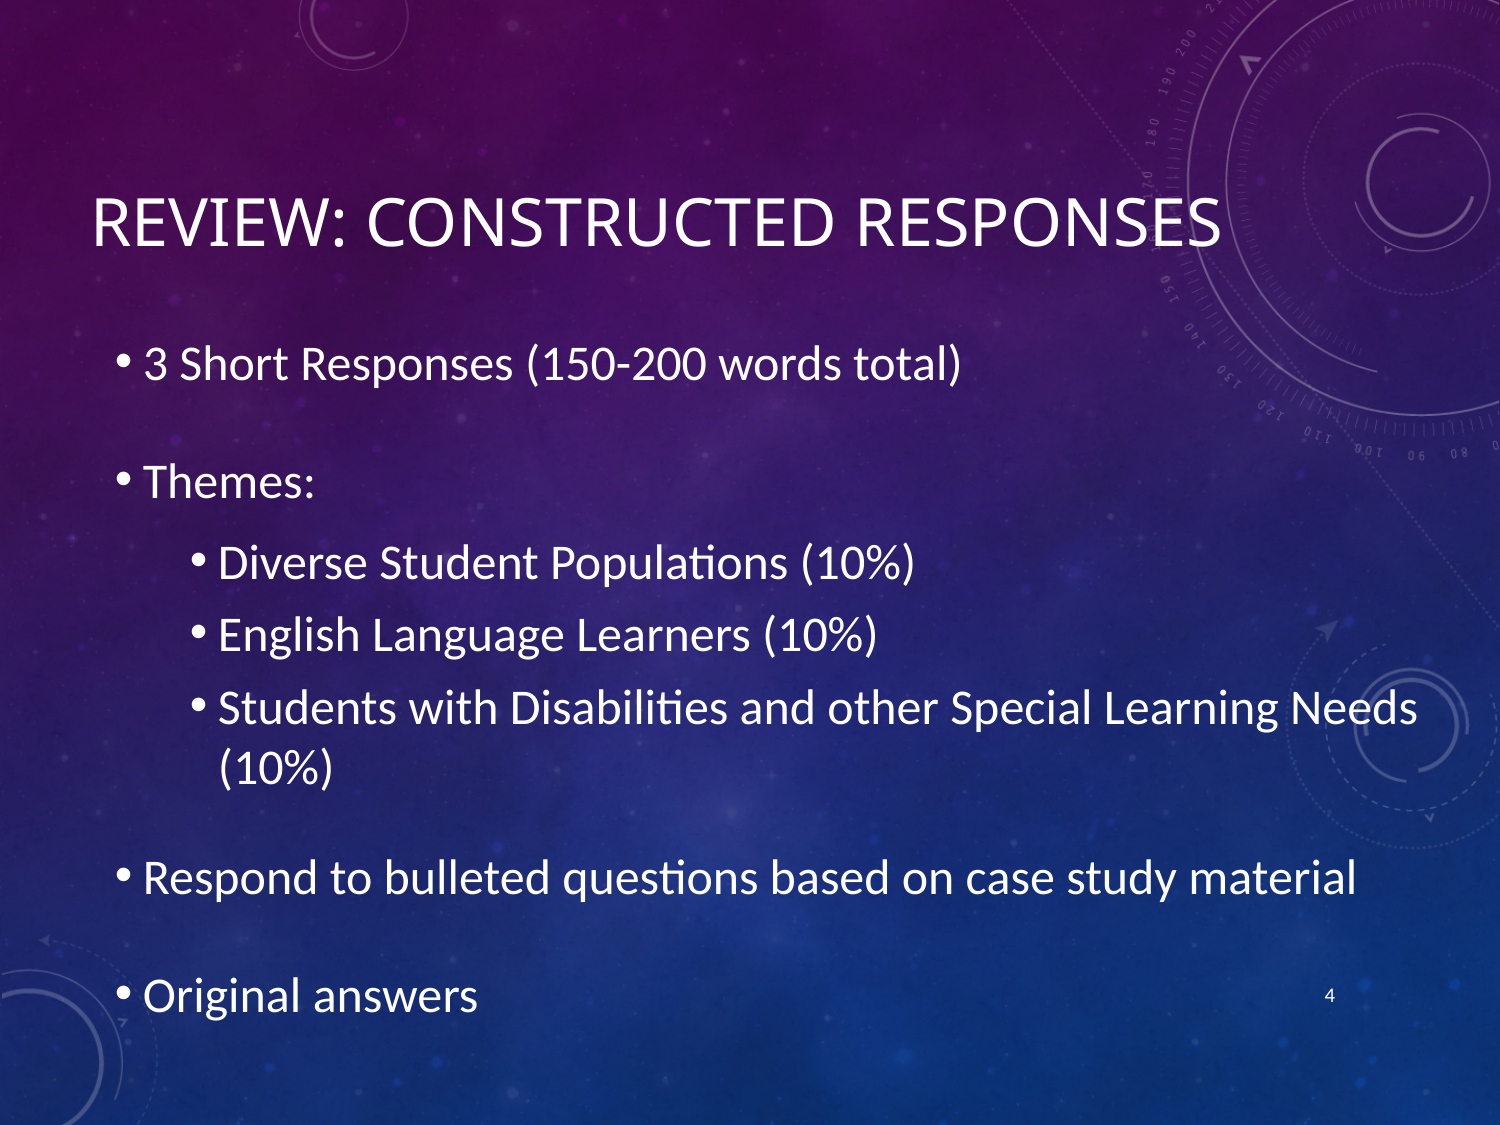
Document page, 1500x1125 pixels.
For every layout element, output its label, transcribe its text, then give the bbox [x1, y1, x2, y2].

picture [0, 0, 1500, 1125]
title REVIEW: Constructed Responses [75, 99, 1350, 273]
text_box 3 Short Responses (150-200 words total) Themes: Diverse Student Populations (10%) English Language Learners (10%) Students with Disabilities and other Special Learning Needs (10%) Respond to bulleted questions based on case study material Original answers [74, 273, 1451, 1079]
